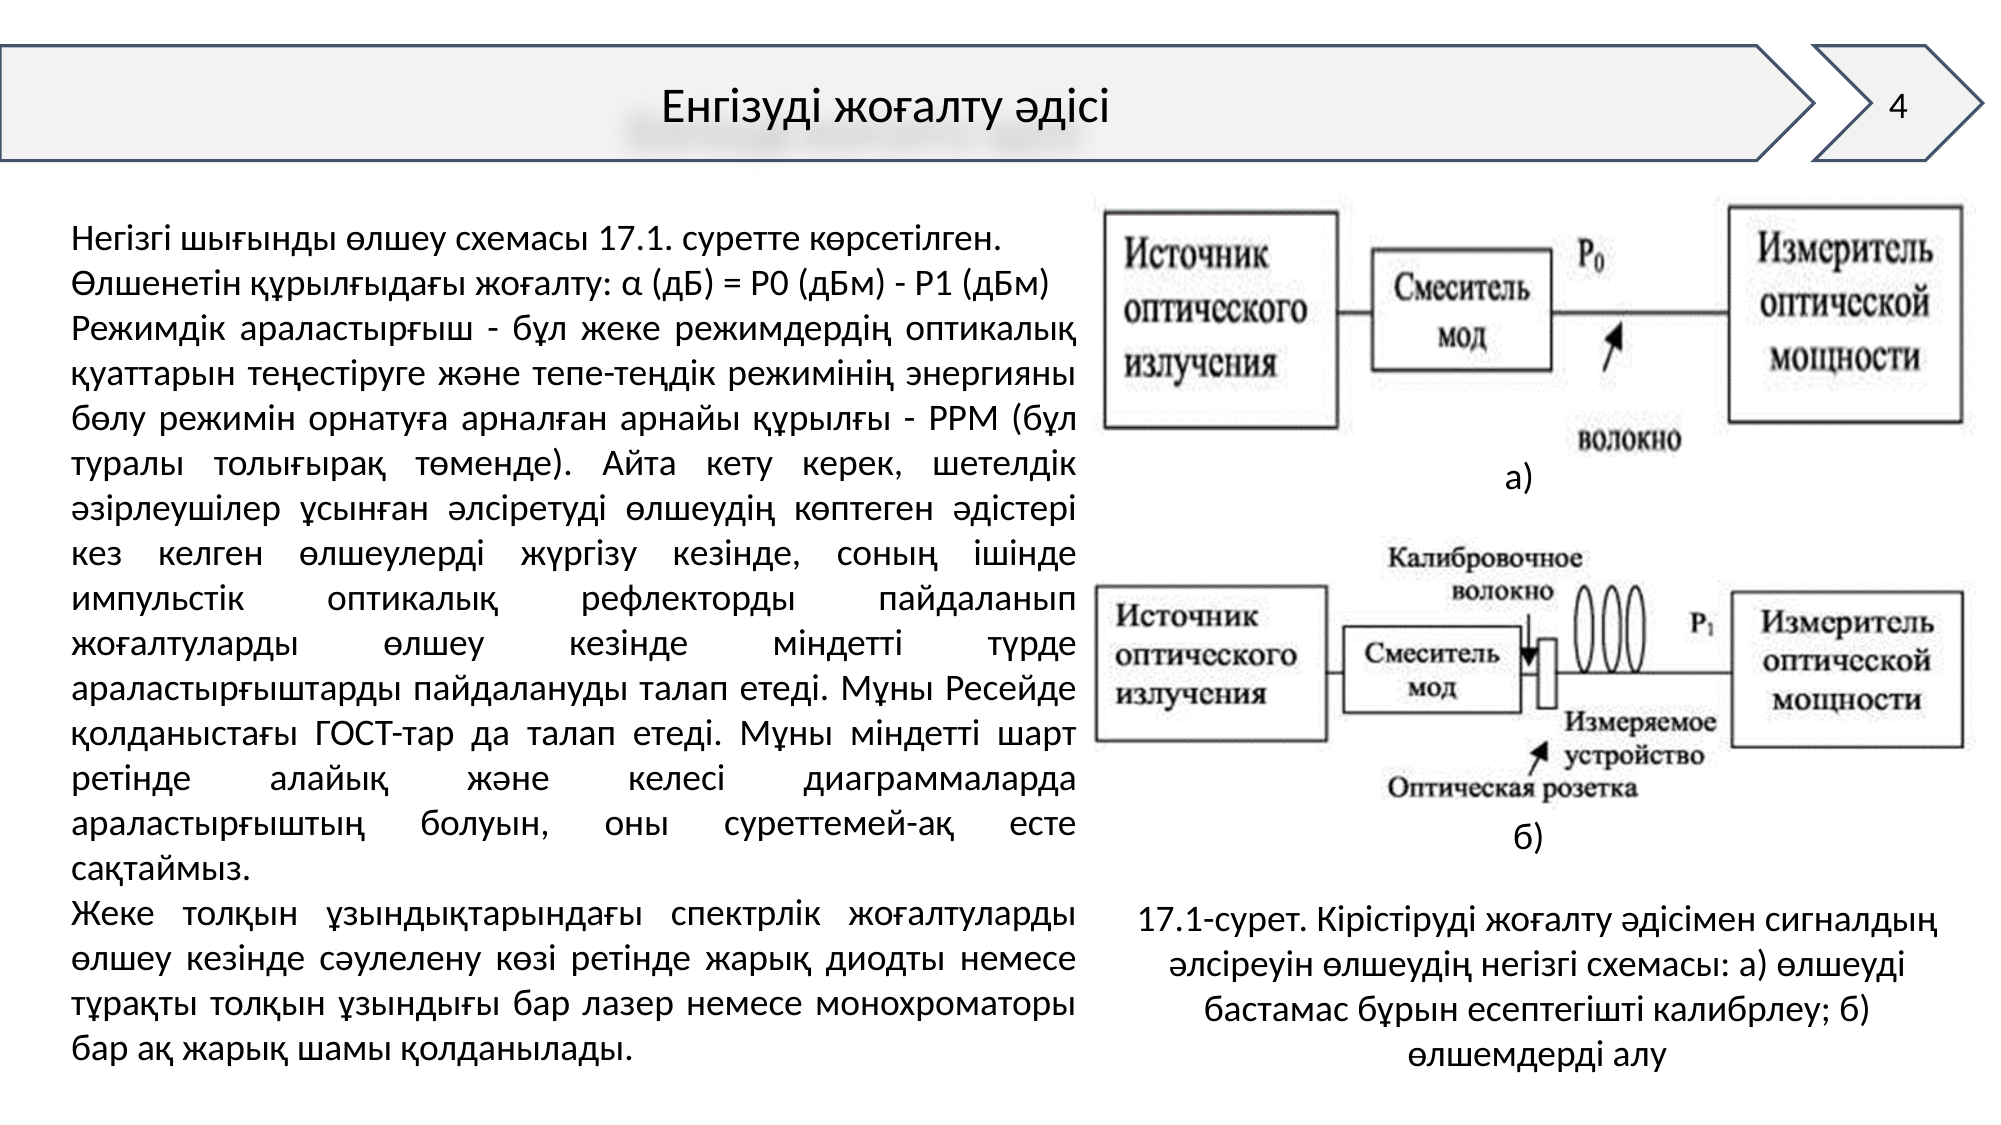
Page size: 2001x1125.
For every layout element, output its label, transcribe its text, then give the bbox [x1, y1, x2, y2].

text_box Негізгі шығынды өлшеу схемасы 17.1. суретте көрсетілген. Өлшенетін құрылғыдағы жоғалту: α (дБ) = Р0 (дБм) - Р1 (дБм) Режимдік араластырғыш - бұл жеке режимдердің оптикалық қуаттарын теңестіруге және тепе-теңдік режимінің энергияны бөлу режимін орнатуға арналған арнайы құрылғы - PPM (бұл туралы толығырақ төменде). Айта кету керек, шетелдік әзірлеушілер ұсынған әлсіретуді өлшеудің көптеген әдістері кез келген өлшеулерді жүргізу кезінде, соның ішінде импульстік оптикалық рефлекторды пайдаланып жоғалтуларды өлшеу кезінде міндетті түрде араластырғыштарды пайдалануды талап етеді. Мұны Ресейде қолданыстағы ГОСТ-тар да талап етеді. Мұны міндетті шарт ретінде алайық және келесі диаграммаларда араластырғыштың болуын, оны суреттемей-ақ есте сақтаймыз. Жеке толқын ұзындықтарындағы спектрлік жоғалтуларды өлшеу кезінде сәулелену көзі ретінде жарық диодты немесе тұрақты толқын ұзындығы бар лазер немесе монохроматоры бар ақ жарық шамы қолданылады. [56, 205, 1093, 1076]
picture [1092, 193, 1976, 457]
text_box Енгізуді жоғалту әдісі [0, 65, 1772, 140]
picture [1092, 534, 1976, 809]
text_box [0, 44, 1816, 162]
text_box 17.1-сурет. Кірістіруді жоғалту әдісімен сигналдың әлсіреуін өлшеудің негізгі схемасы: а) өлшеуді бастамас бұрын есептегішті калибрлеу; б) өлшемдерді алу [1092, 886, 1983, 1081]
text_box 4 [1811, 44, 1985, 162]
text_box а) б) [1489, 809, 1560, 865]
text_box а) б) [1489, 457, 1560, 534]
